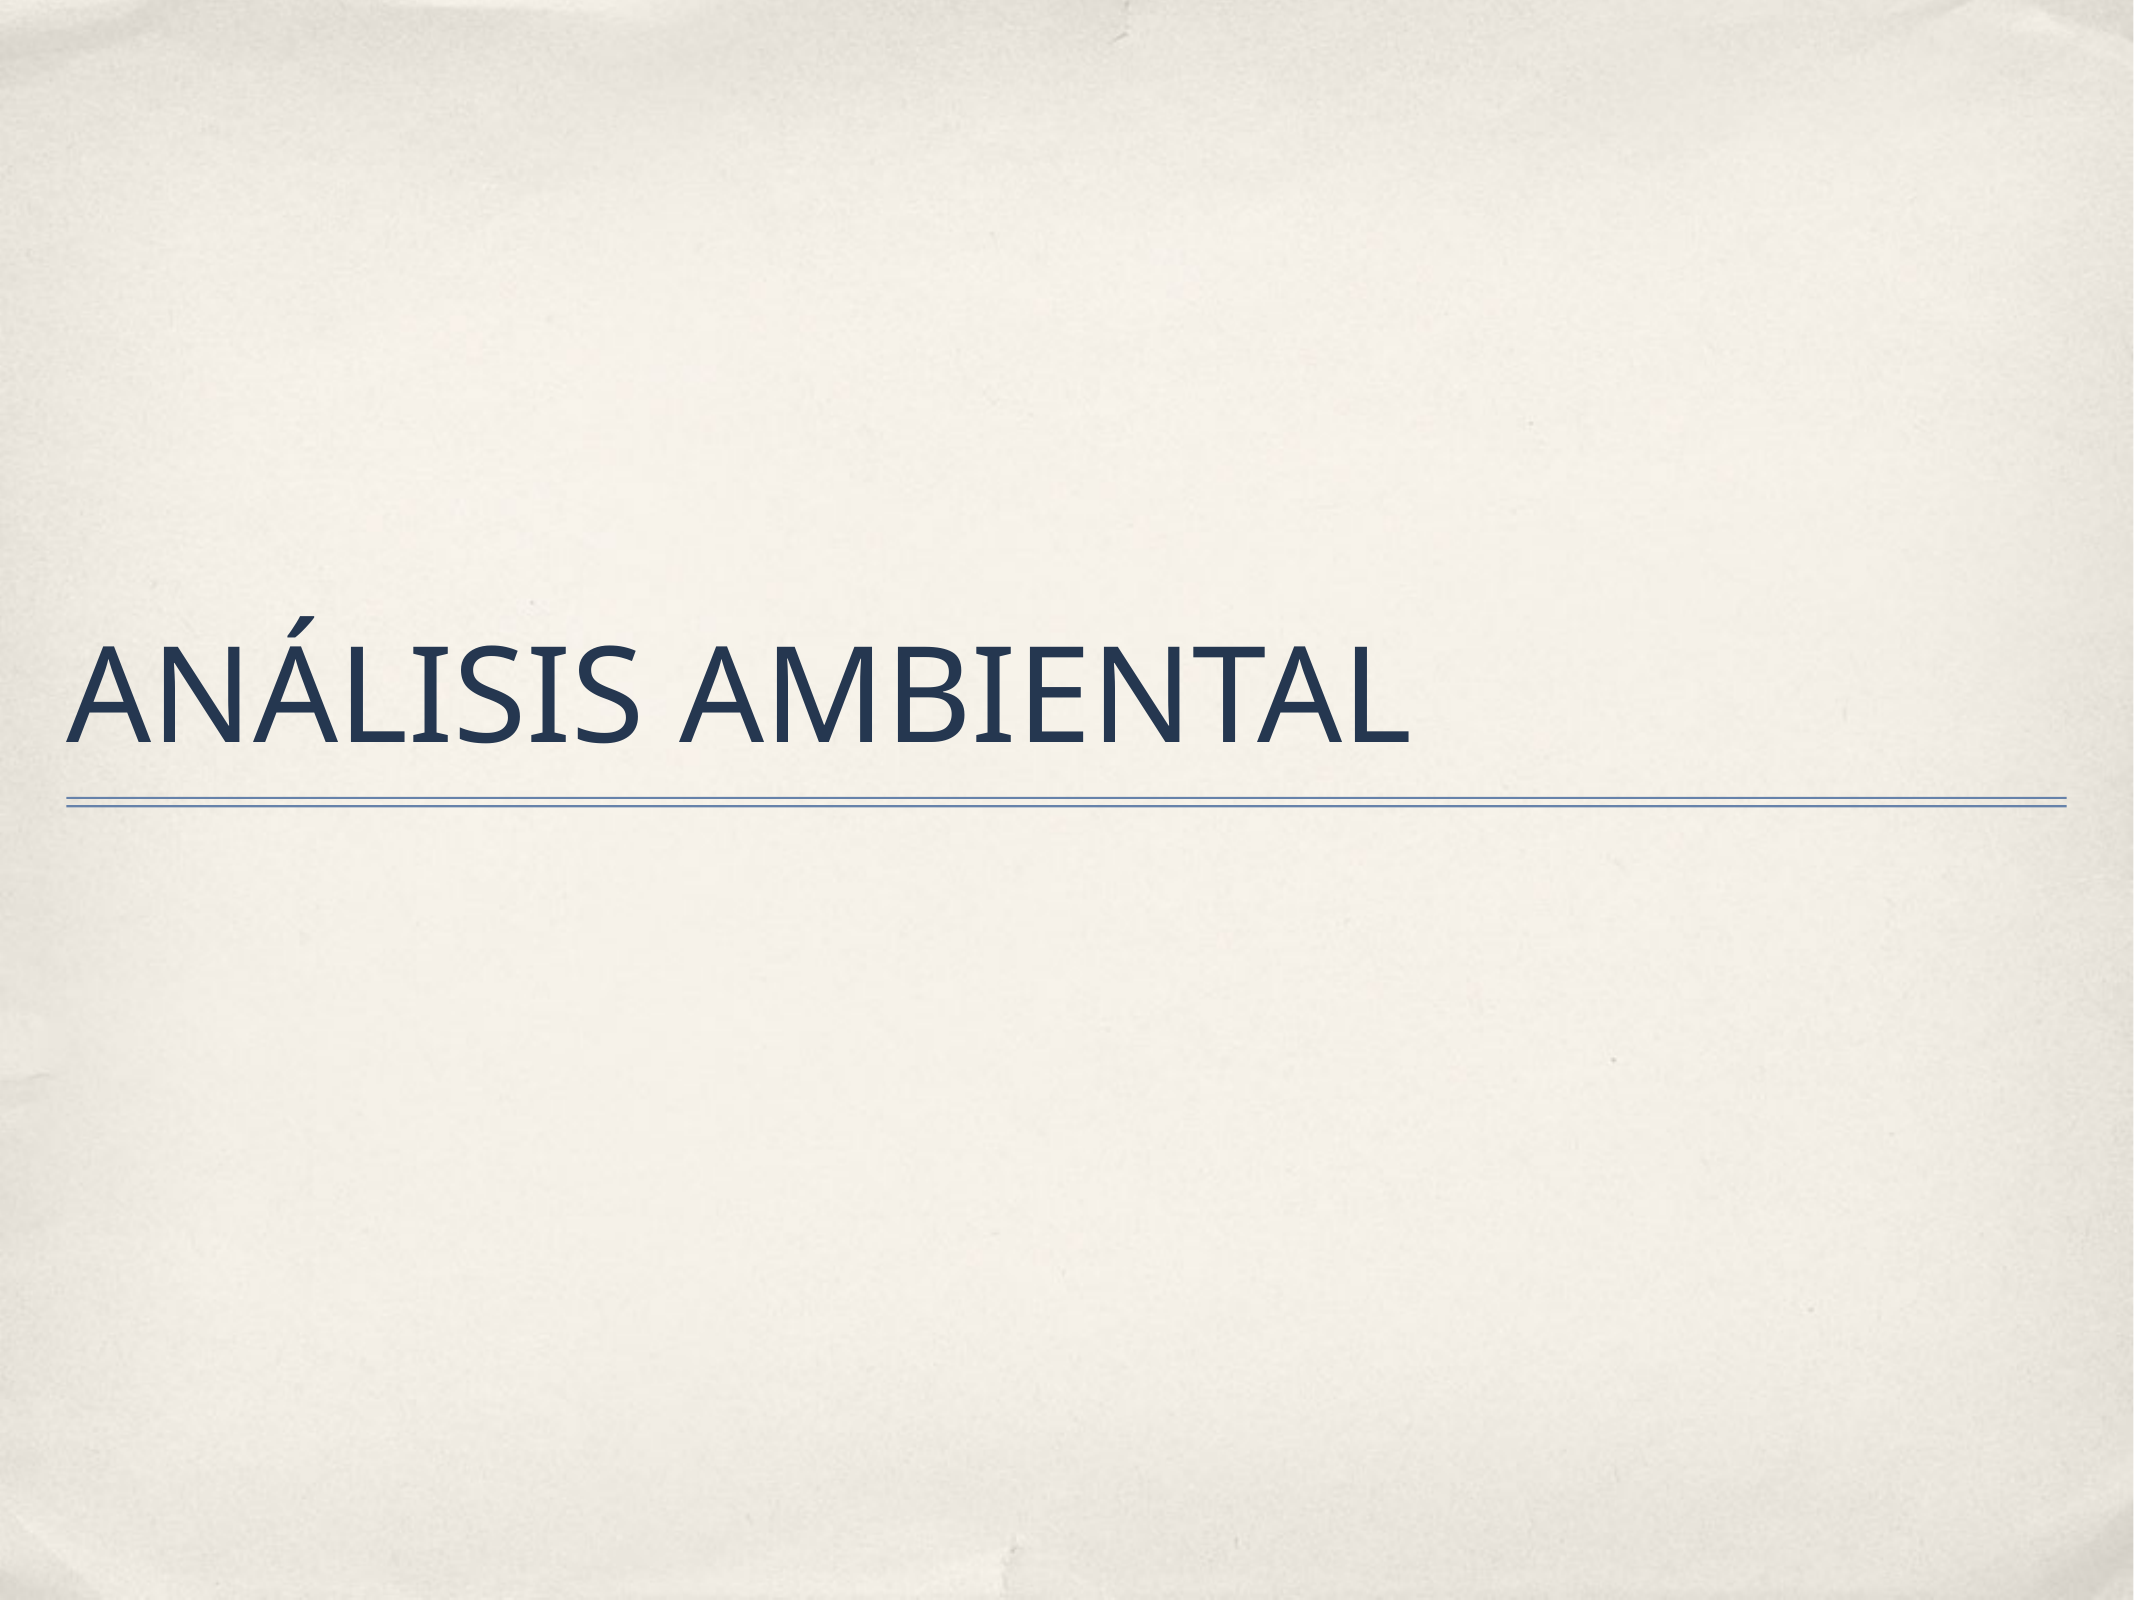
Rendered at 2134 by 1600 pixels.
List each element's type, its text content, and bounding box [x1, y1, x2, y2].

title ANÁLISIS AMBIENTAL [58, 431, 2075, 778]
picture [0, 0, 2134, 1600]
